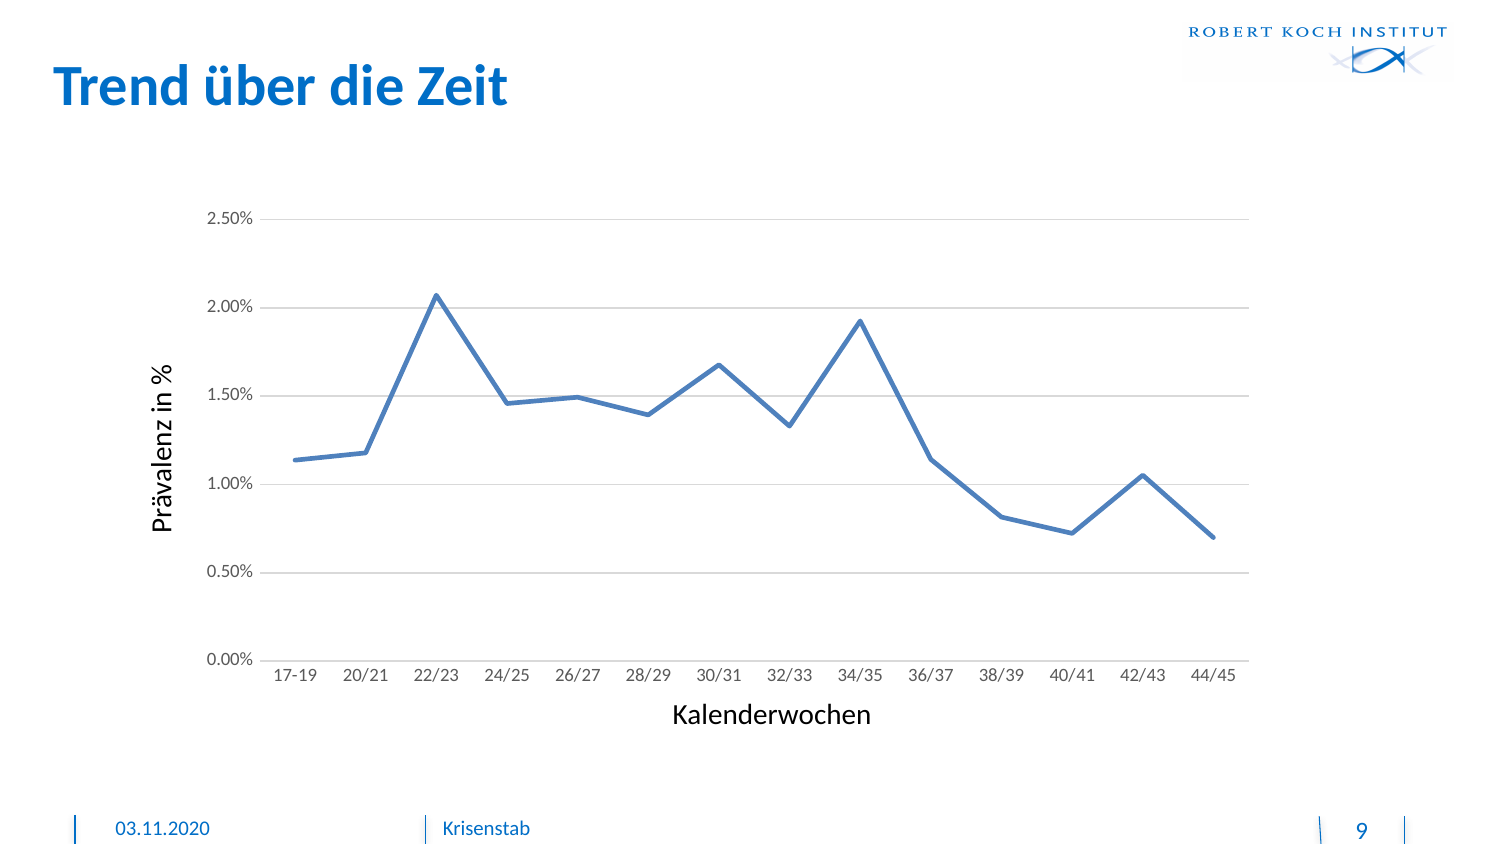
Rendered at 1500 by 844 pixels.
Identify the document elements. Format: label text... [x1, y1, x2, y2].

footer Krisenstab [442, 814, 1293, 839]
picture [1182, 22, 1454, 82]
text_box 03.11.2020 [115, 814, 383, 839]
title Trend über die Zeit [53, 47, 1381, 119]
text_box Prävalenz in % [134, 241, 179, 657]
slide_number 9 [1321, 814, 1403, 839]
chart [184, 200, 1271, 696]
text_box Kalenderwochen [563, 705, 981, 738]
